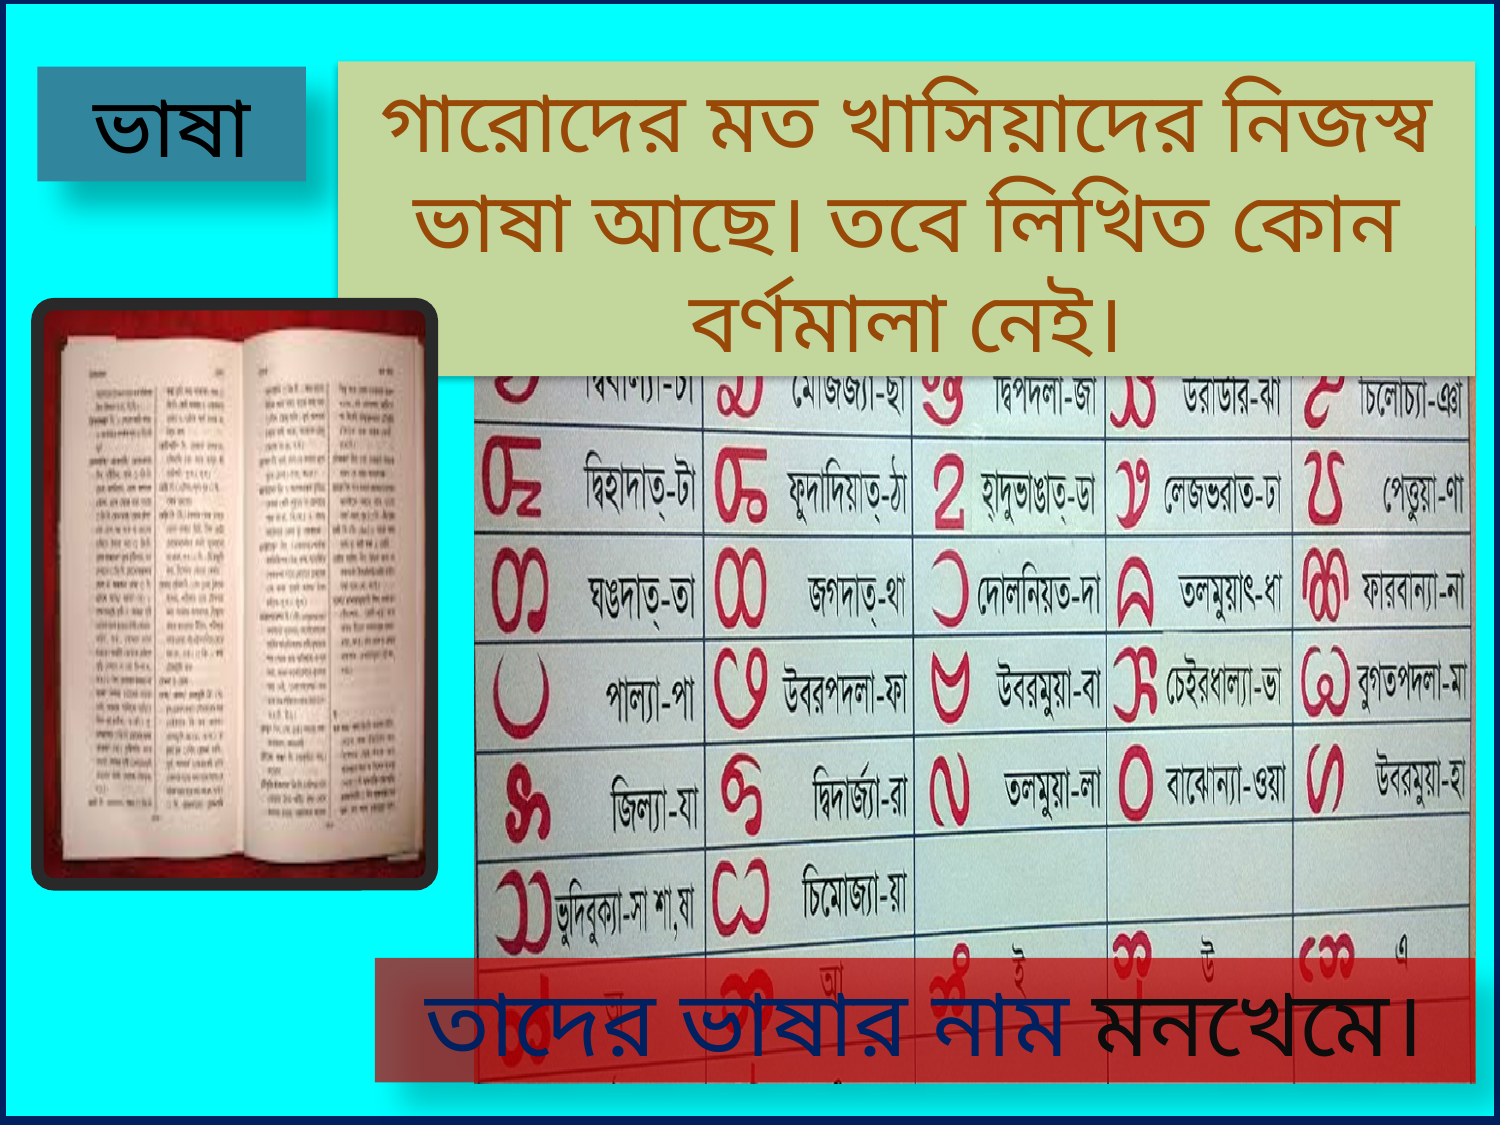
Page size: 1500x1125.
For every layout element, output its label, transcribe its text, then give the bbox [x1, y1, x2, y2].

text_box তাদের ভাষার নাম মনখেমে। [374, 957, 469, 1083]
text_box গারোদের মত খাসিয়াদের নিজস্ব ভাষা আছে। তবে লিখিত কোন বর্ণমালা নেই। [338, 61, 1476, 377]
text_box [0, 0, 1500, 1123]
picture [474, 226, 1476, 1085]
text_box ভাষা [37, 66, 306, 182]
picture [37, 303, 433, 885]
